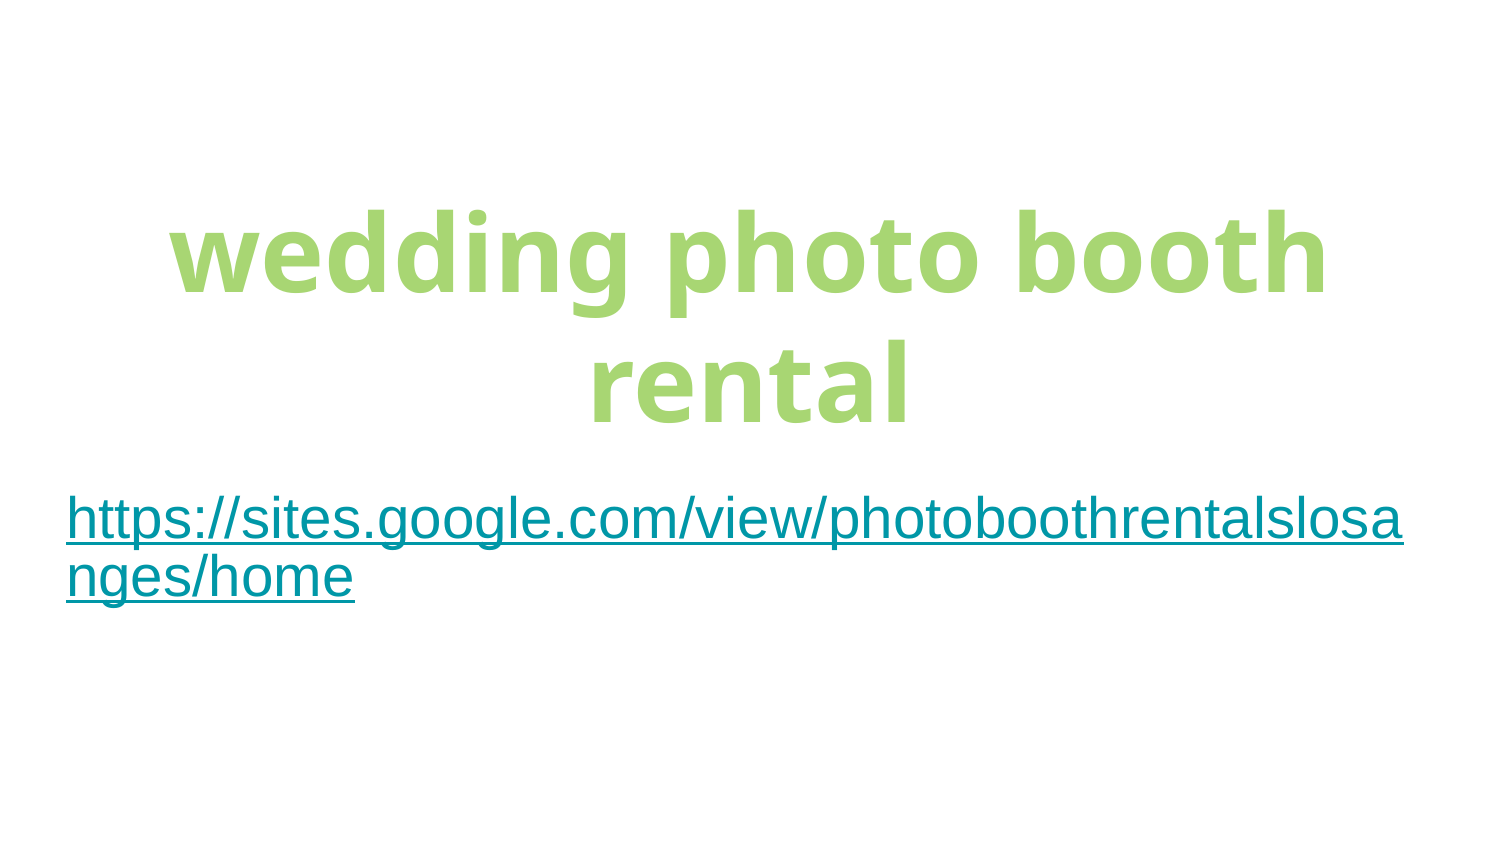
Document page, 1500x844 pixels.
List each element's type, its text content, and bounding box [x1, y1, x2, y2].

subtitle https://sites.google.com/view/photoboothrentalslosanges/home [51, 464, 1449, 595]
title wedding photo booth rental [51, 122, 1449, 459]
